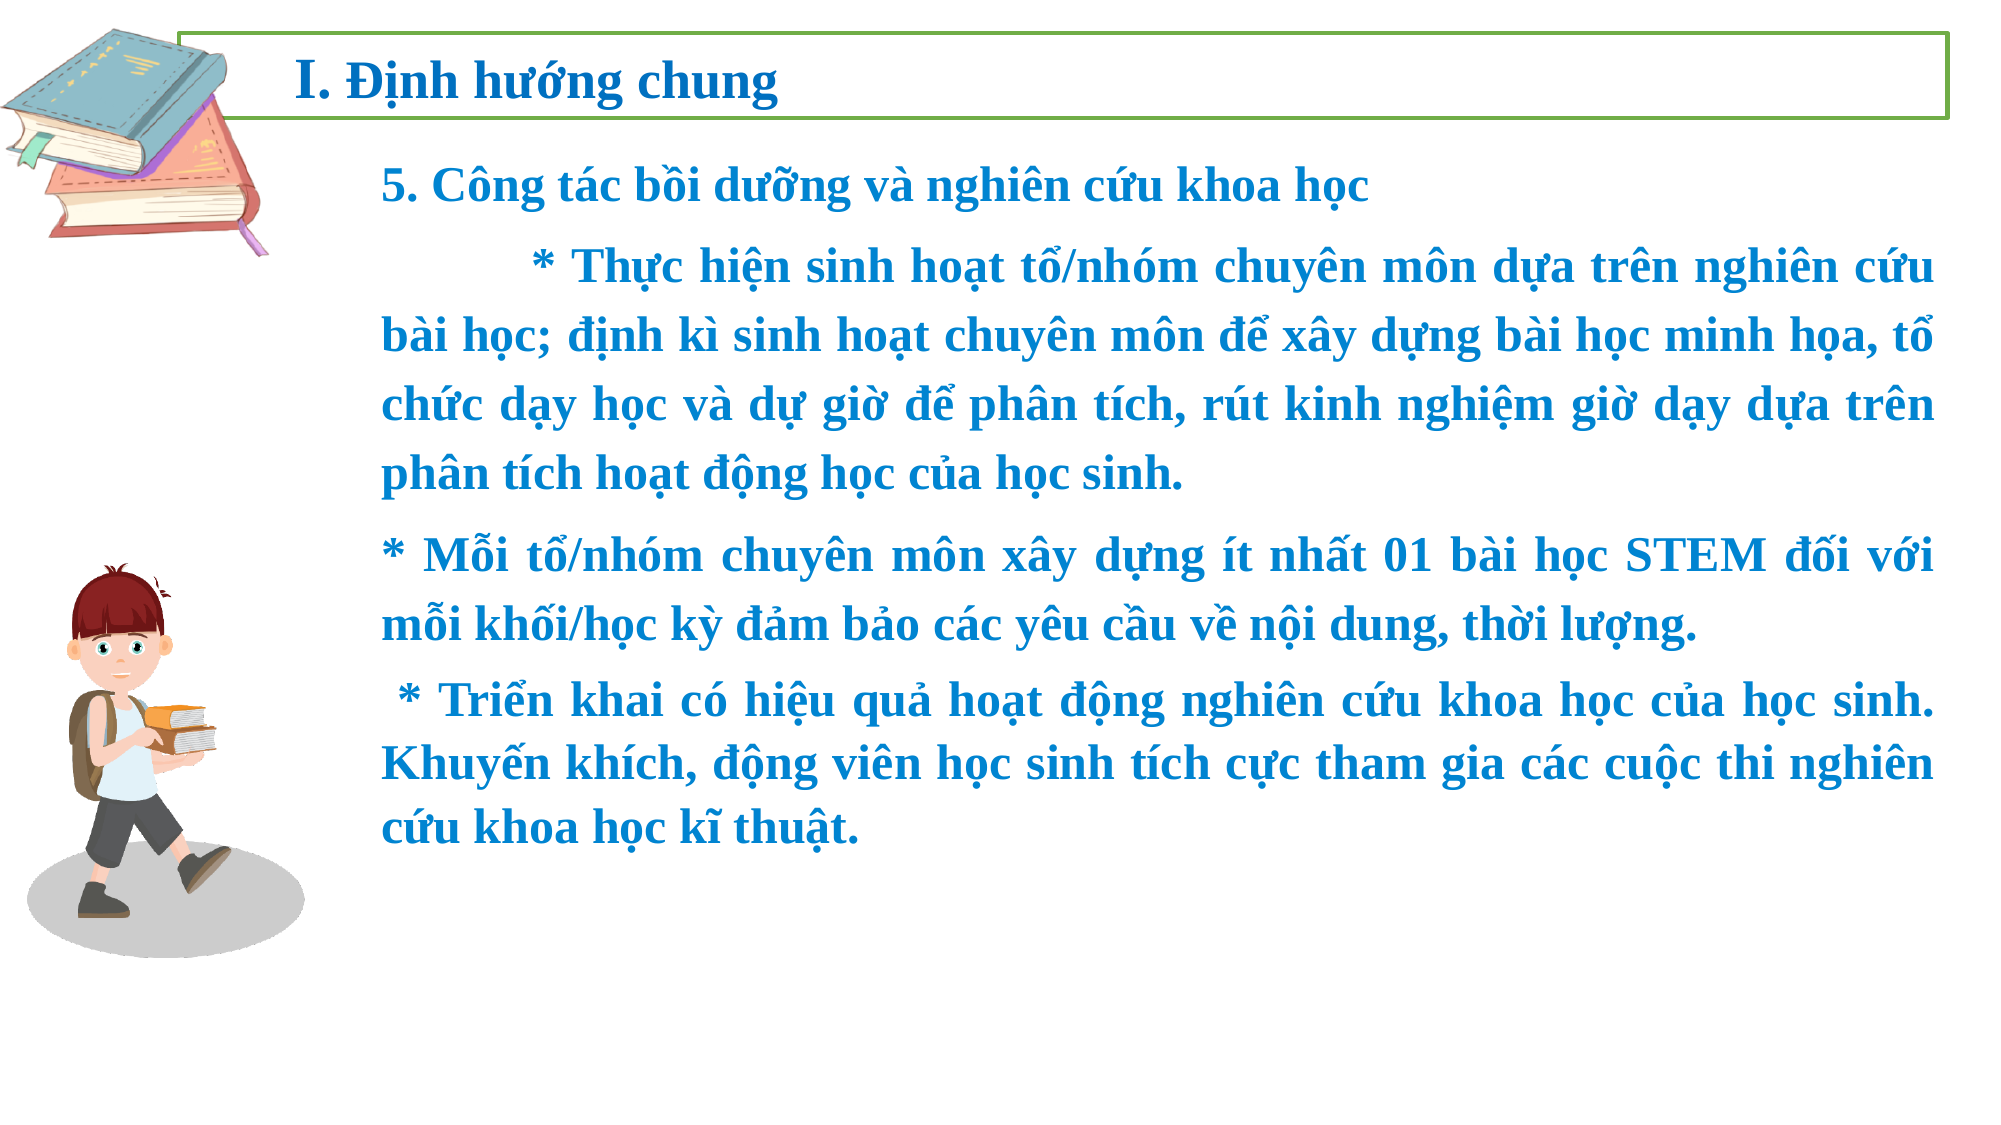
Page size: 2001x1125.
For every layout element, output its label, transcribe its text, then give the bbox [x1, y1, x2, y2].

text_box I. Định hướng chung [356, 31, 1950, 120]
picture [0, 0, 352, 331]
text_box 5. Công tác bồi dưỡng và nghiên cứu khoa học * Thực hiện sinh hoạt tổ/nhóm chuyên môn dựa trên nghiên cứu bài học; định kì sinh hoạt chuyên môn để xây dựng bài học minh họa, tổ chức dạy học và dự giờ để phân tích, rút kinh nghiệm giờ dạy dựa trên phân tích hoạt động học của học sinh. * Mỗi tổ/nhóm chuyên môn xây dựng ít nhất 01 bài học STEM đối với mỗi khối/học kỳ đảm bảo các yêu cầu về nội dung, thời lượng. * Triển khai có hiệu quả hoạt động nghiên cứu khoa học của học sinh. Khuyến khích, động viên học sinh tích cực tham gia các cuộc thi nghiên cứu khoa học kĩ thuật. [291, 134, 1950, 861]
picture [0, 558, 322, 963]
